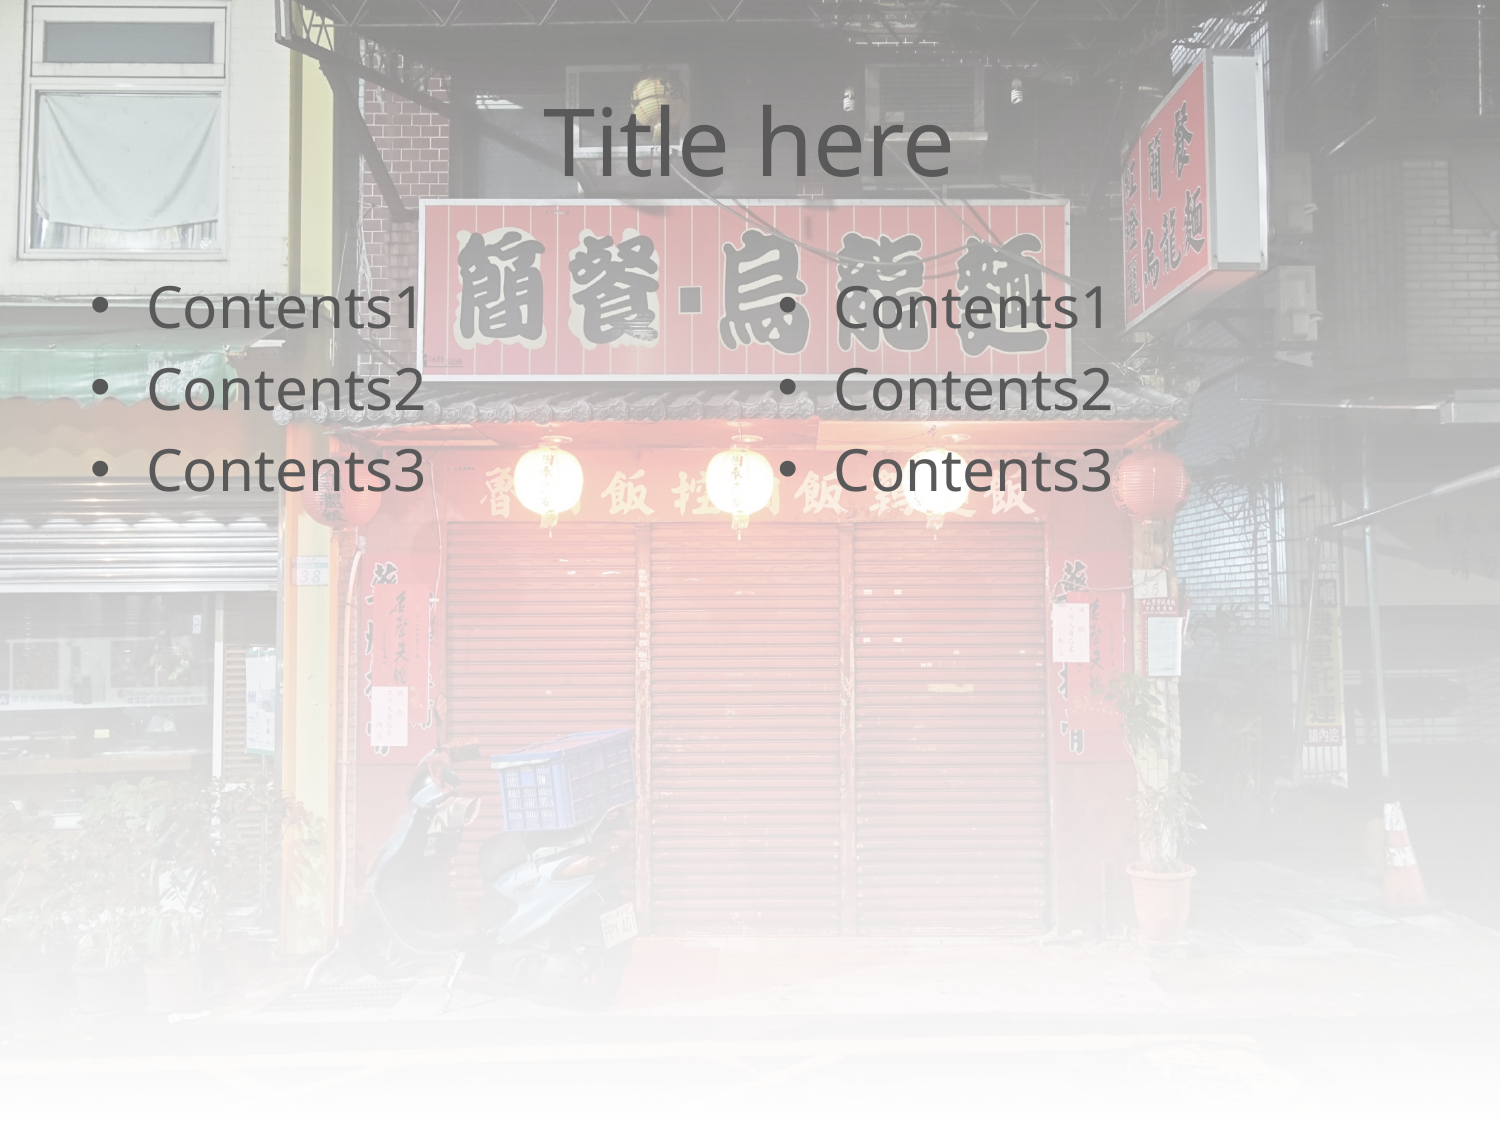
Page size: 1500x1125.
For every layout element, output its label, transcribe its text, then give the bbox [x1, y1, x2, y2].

text_box [0, 0, 1500, 1125]
title Title here [75, 45, 1425, 233]
list Contents1 Contents2 Contents3 [762, 262, 1425, 1005]
list Contents1 Contents2 Contents3 [75, 262, 738, 1005]
